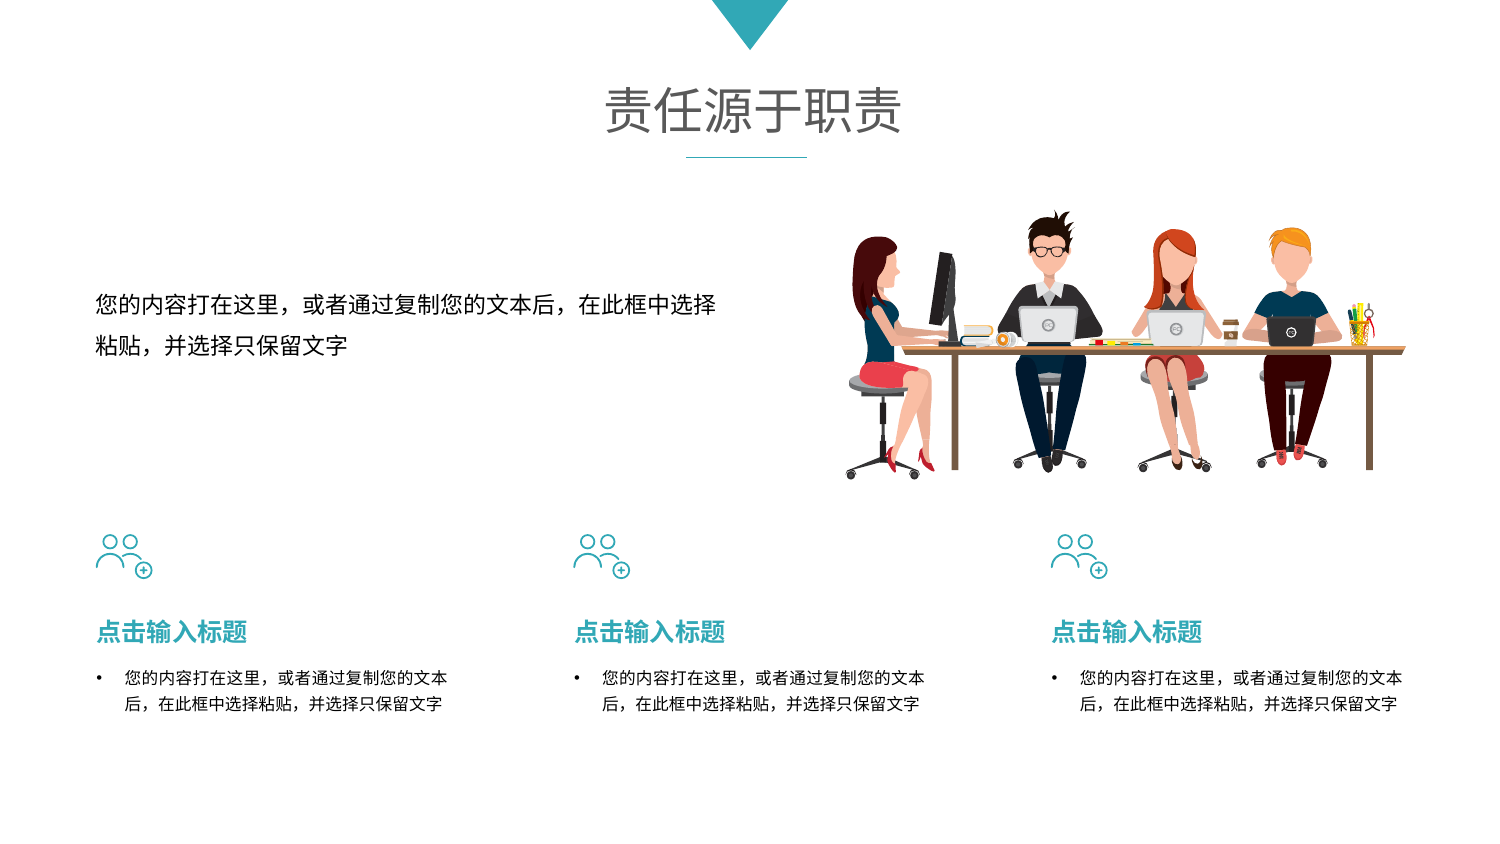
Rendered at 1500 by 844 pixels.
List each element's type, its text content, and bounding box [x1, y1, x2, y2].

text_box 责任源于职责 [588, 72, 919, 148]
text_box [845, 209, 1406, 480]
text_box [559, 534, 941, 844]
text_box 您的内容打在这里，或者通过复制您的文本后，在此框中选择粘贴，并选择只保留文字 [80, 269, 742, 459]
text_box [81, 534, 463, 844]
text_box [710, 0, 790, 52]
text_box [1036, 534, 1418, 844]
